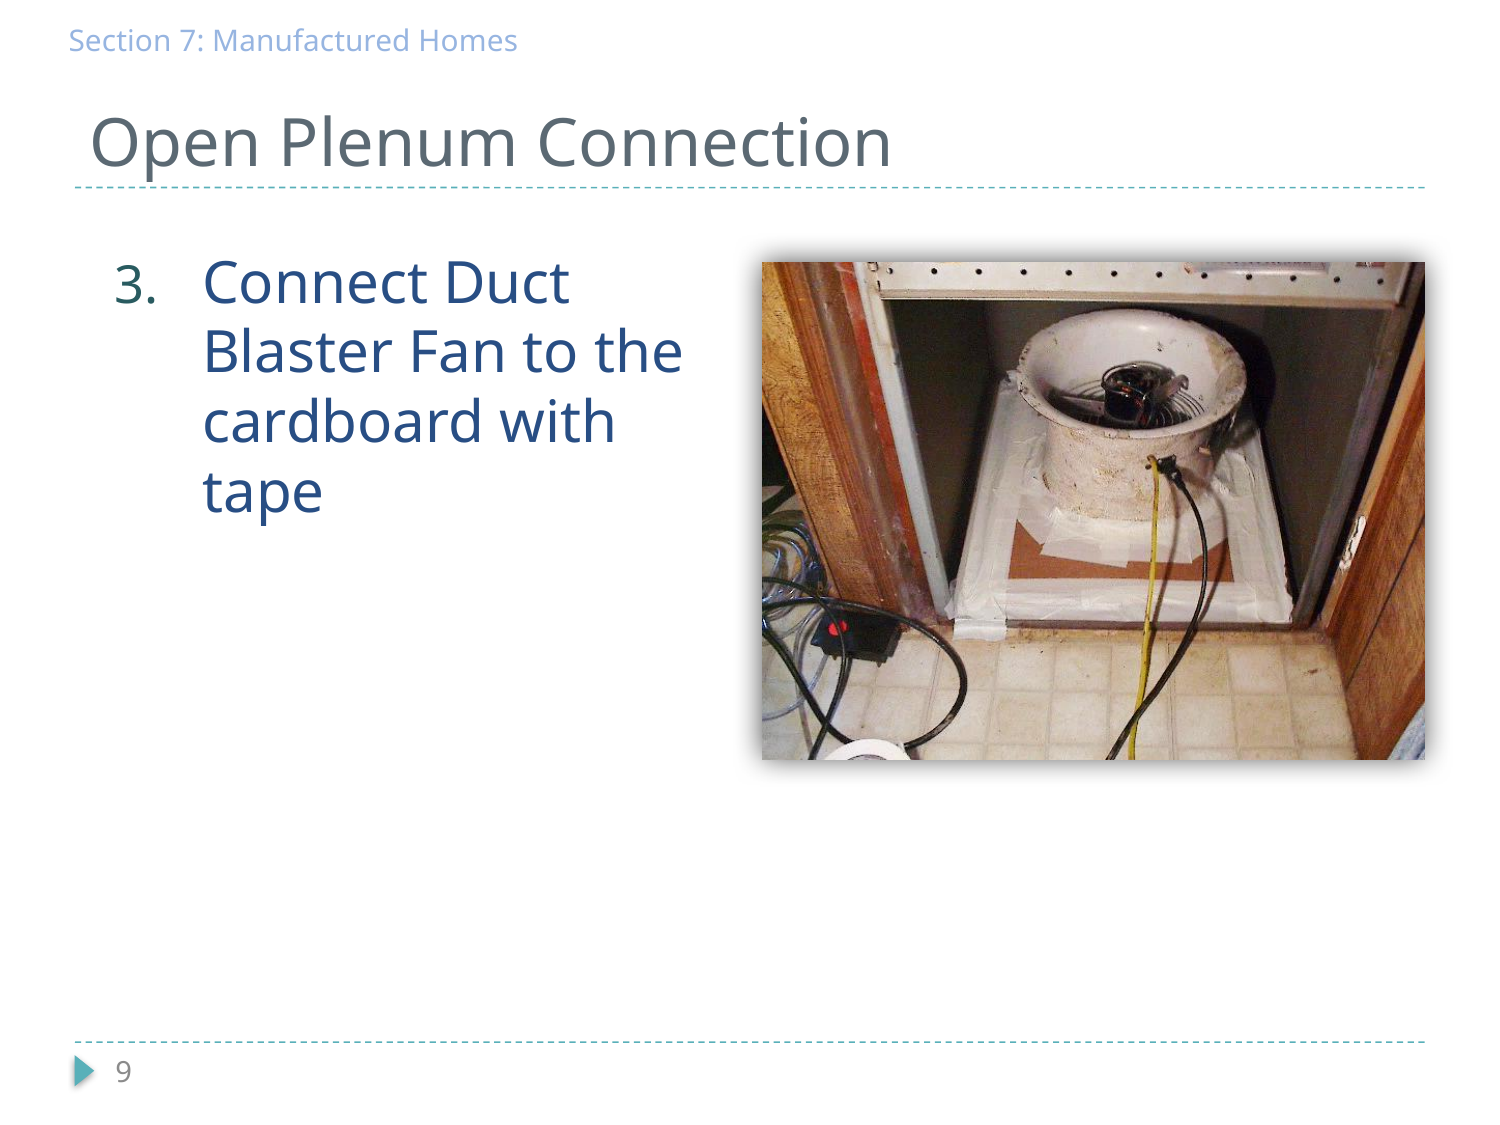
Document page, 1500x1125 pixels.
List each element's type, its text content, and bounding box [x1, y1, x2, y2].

list Connect Duct Blaster Fan to the cardboard with tape [99, 237, 725, 962]
title Open Plenum Connection [75, 0, 1313, 188]
text_box Section 7: Manufactured Homes [50, 11, 538, 67]
slide_number 229 [100, 1042, 426, 1103]
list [762, 262, 1426, 760]
